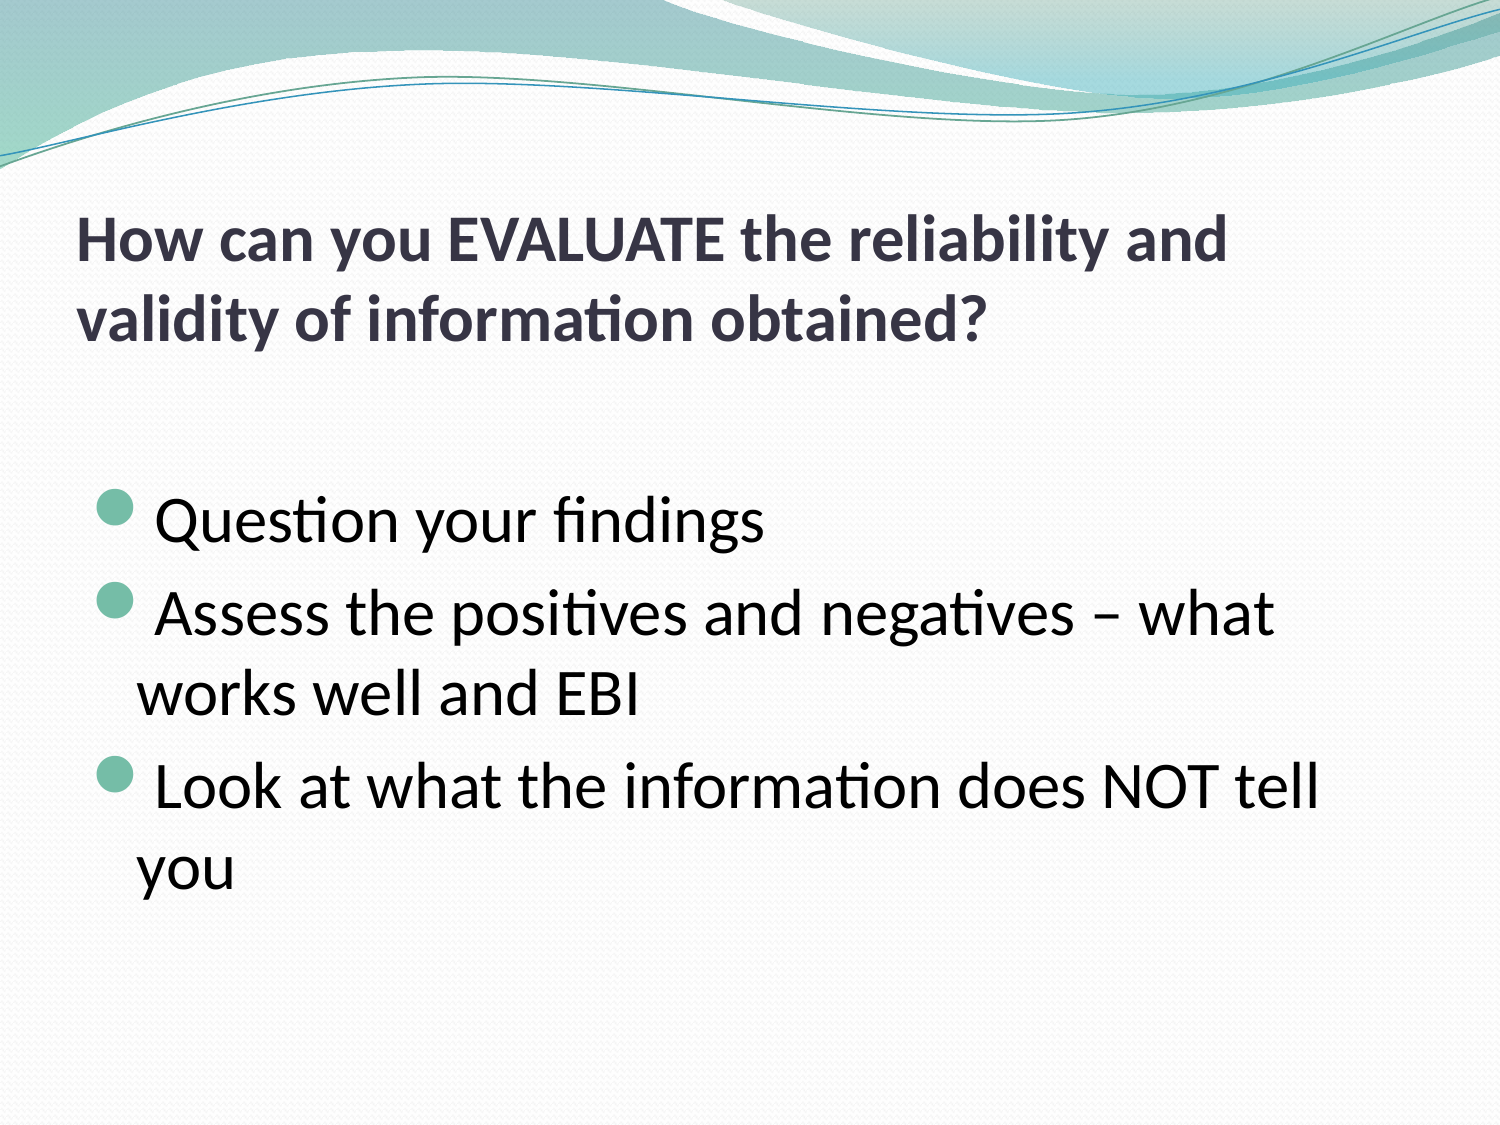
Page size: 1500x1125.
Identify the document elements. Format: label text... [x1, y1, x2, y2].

title How can you EVALUATE the reliability and validity of information obtained? [76, 250, 1427, 355]
list Question your findings Assess the positives and negatives – what works well and EBI Look at what the information does NOT tell you [76, 468, 1427, 1042]
